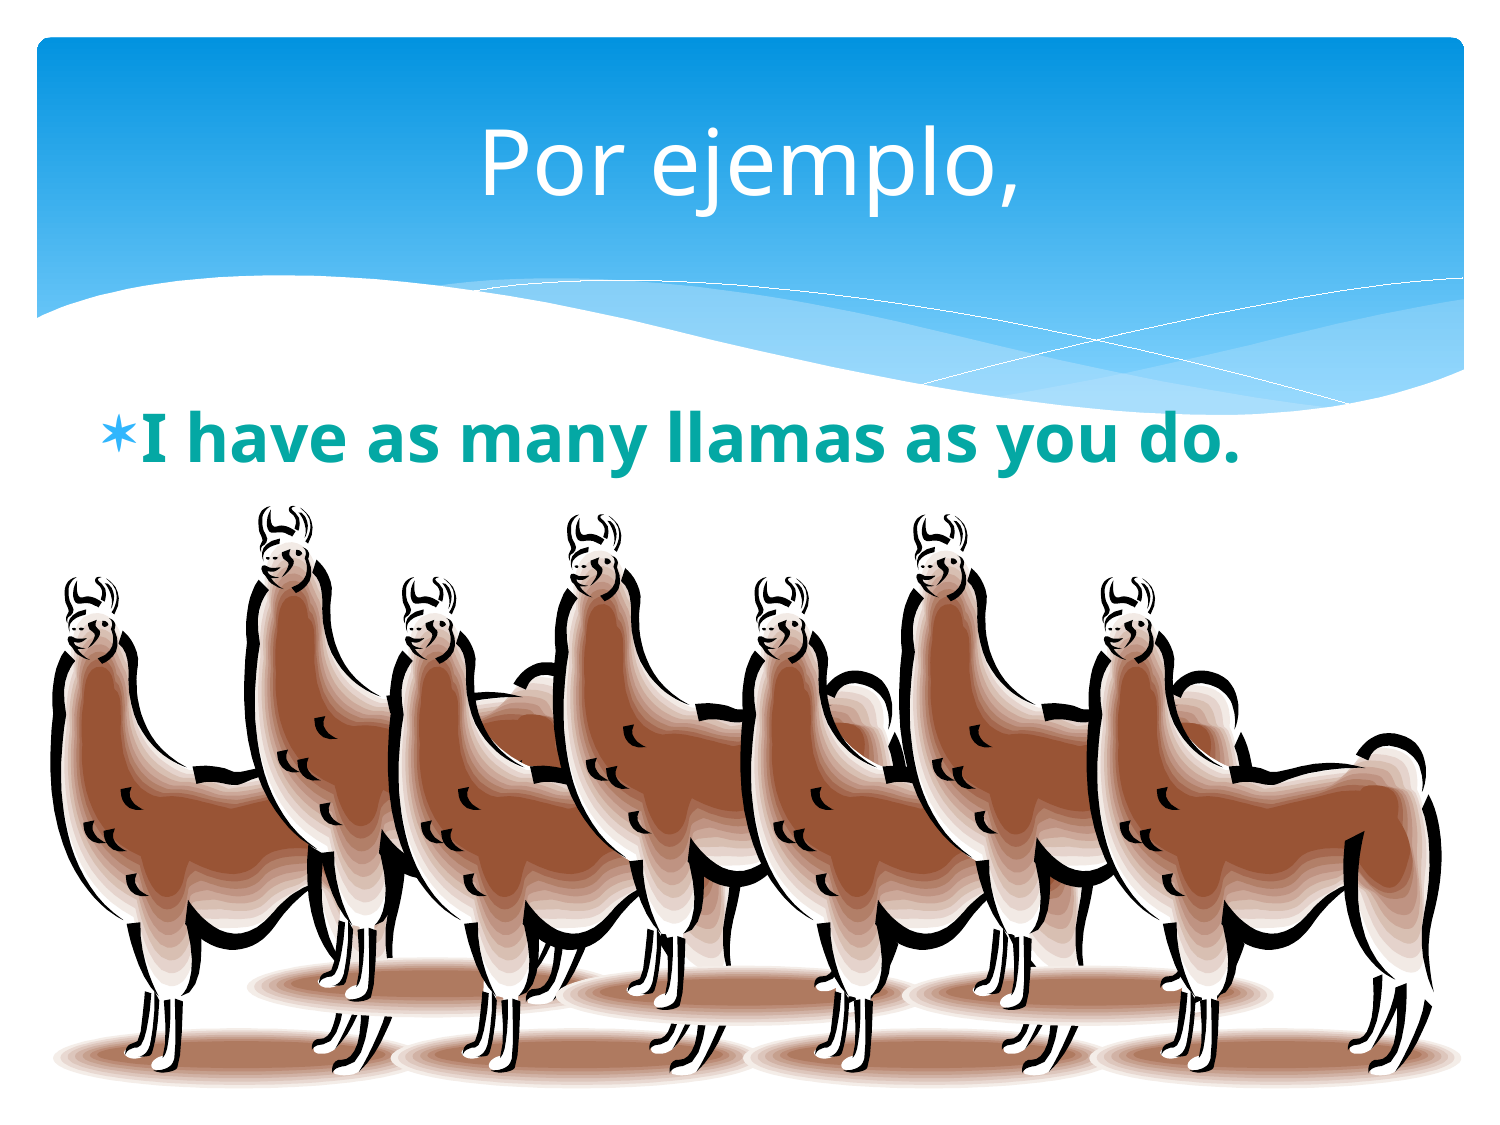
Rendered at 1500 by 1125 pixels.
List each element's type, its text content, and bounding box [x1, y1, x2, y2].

list I have as many llamas as you do. [87, 387, 1303, 537]
title Por ejemplo, [75, 55, 1425, 261]
picture [49, 503, 1462, 1089]
